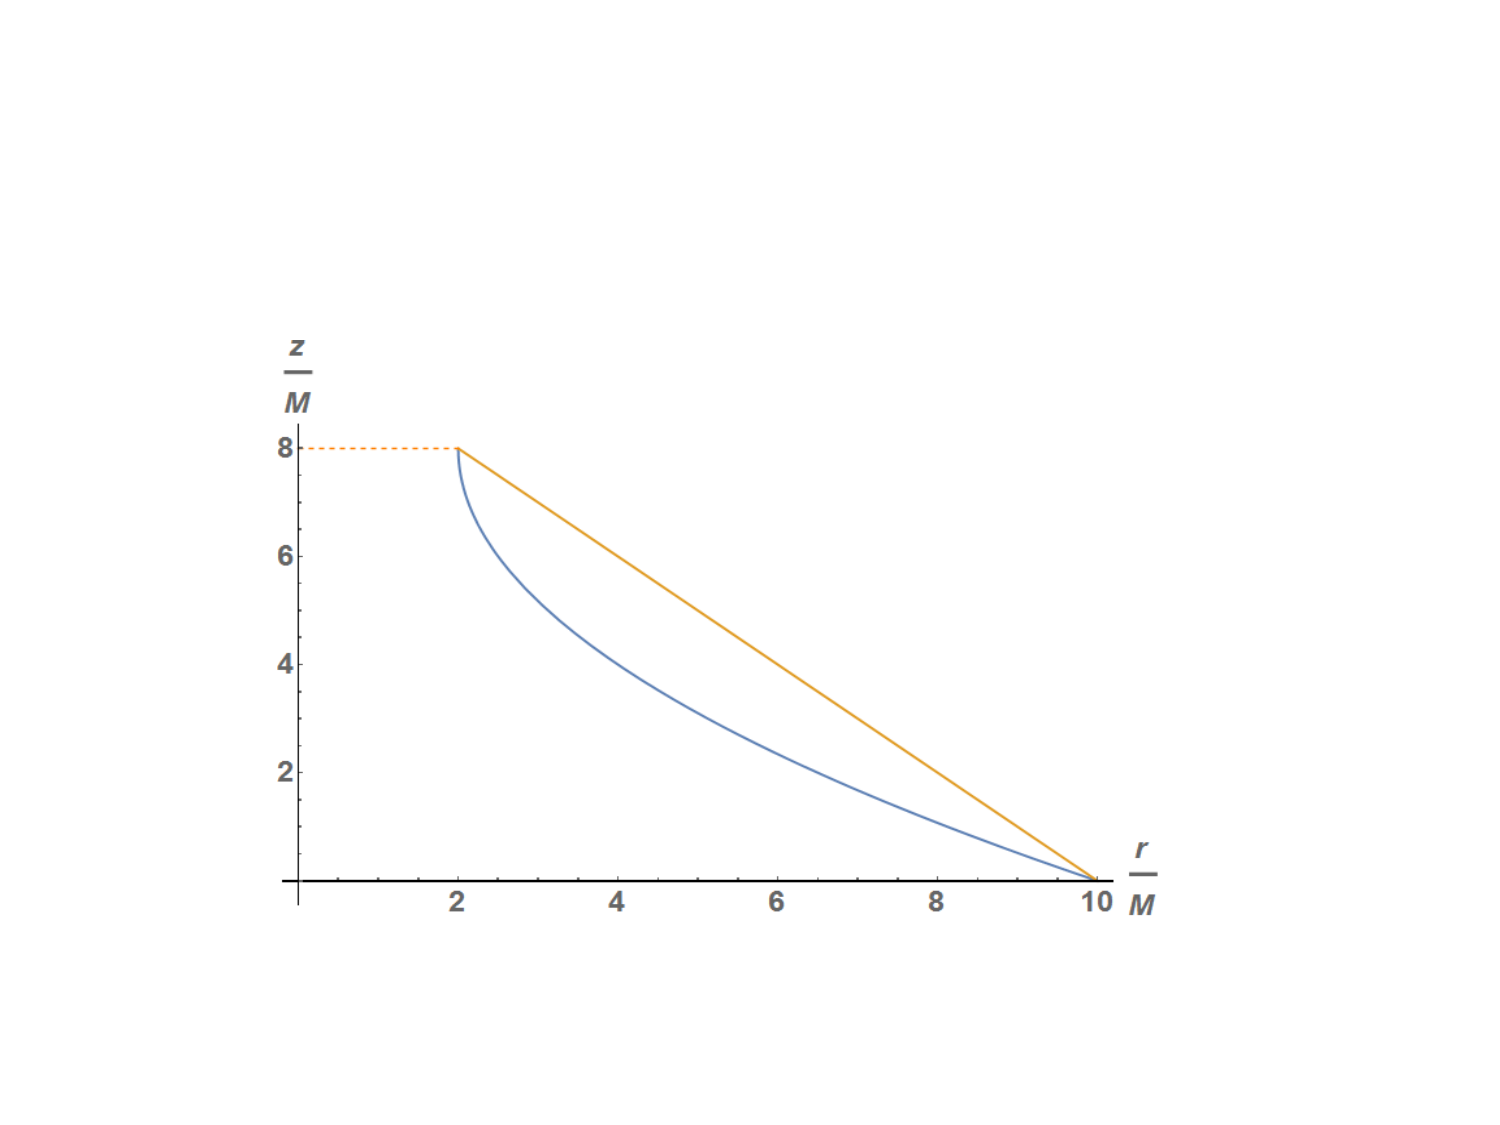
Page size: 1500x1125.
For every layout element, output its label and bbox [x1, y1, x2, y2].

picture [277, 340, 1163, 920]
